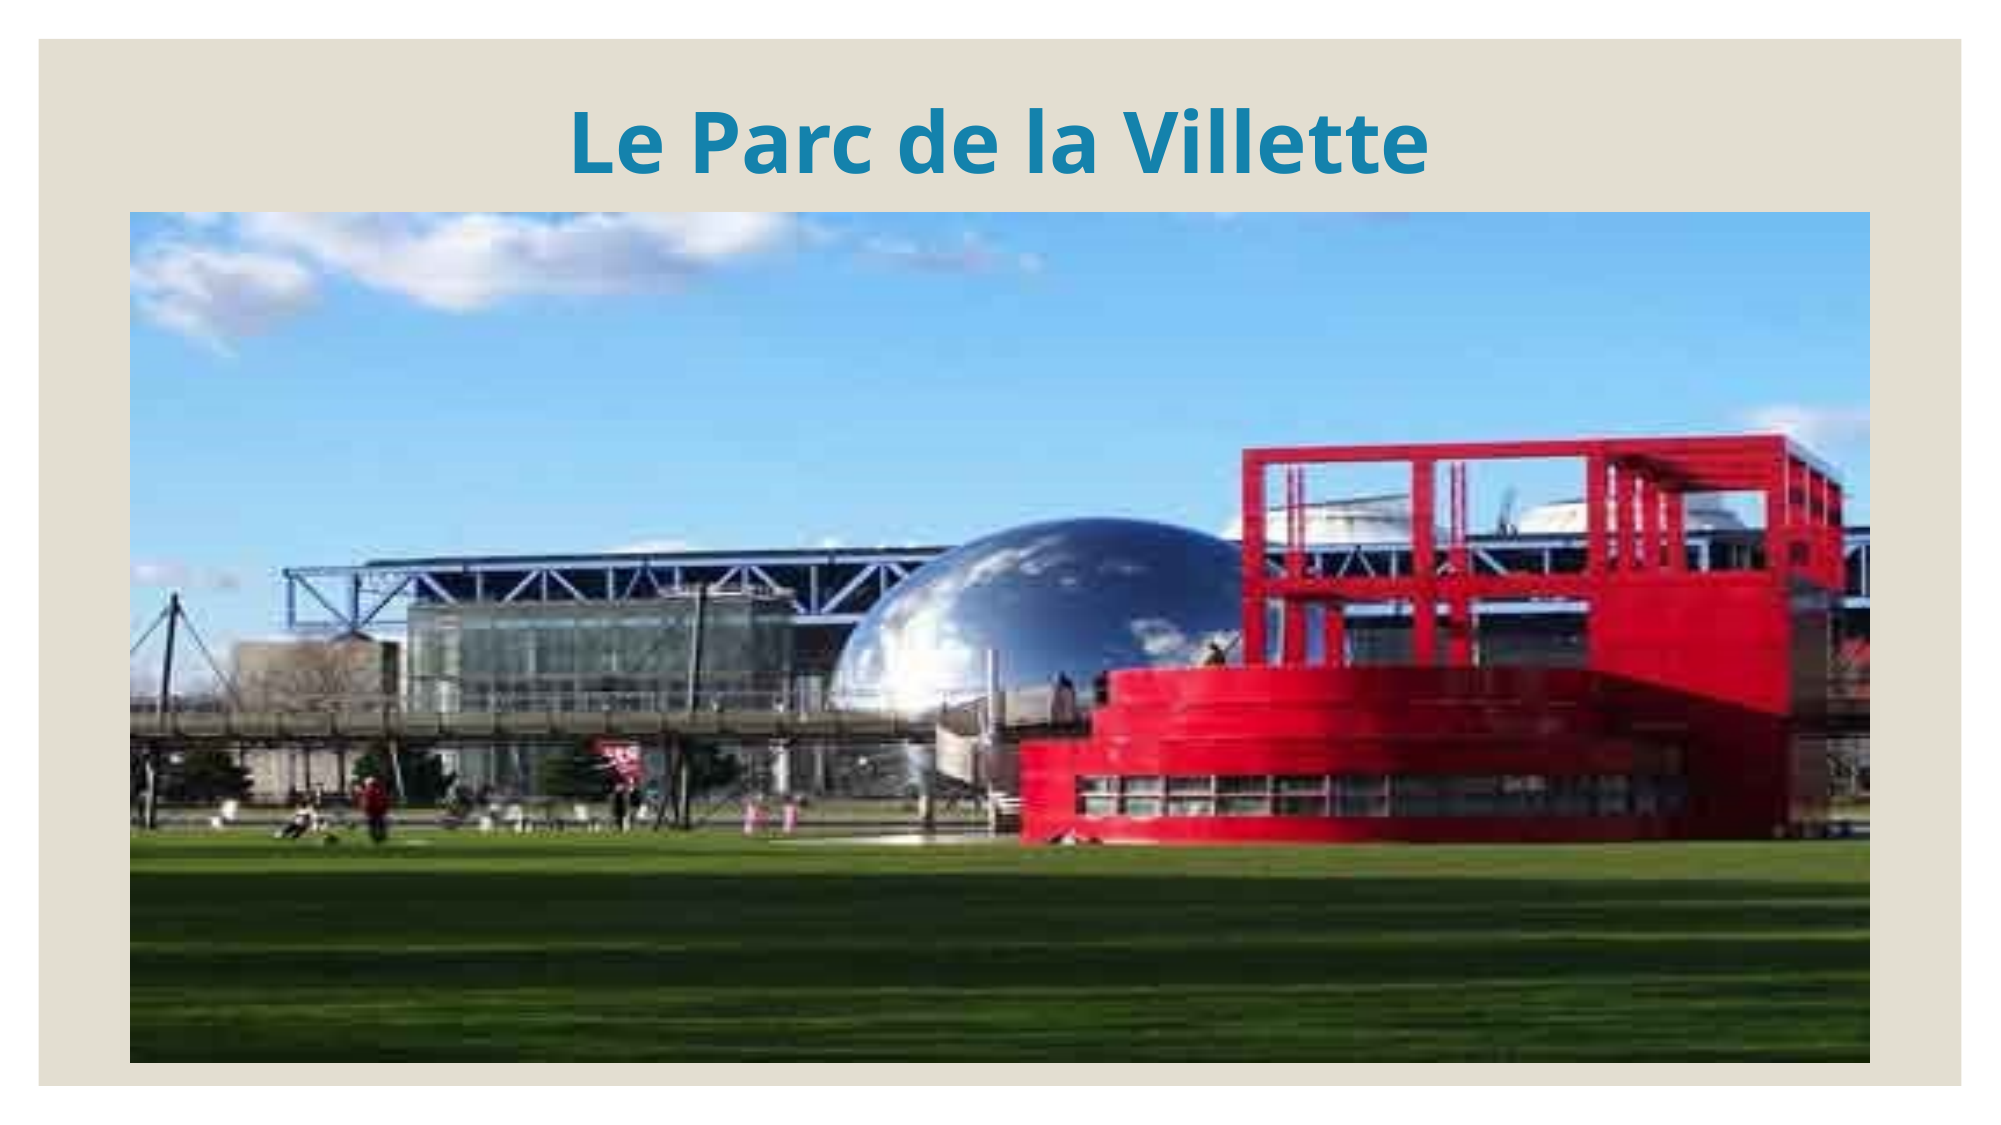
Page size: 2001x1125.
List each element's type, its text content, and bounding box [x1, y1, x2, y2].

picture [130, 212, 1870, 1063]
title Le Parc de la Villette [99, 45, 1900, 234]
